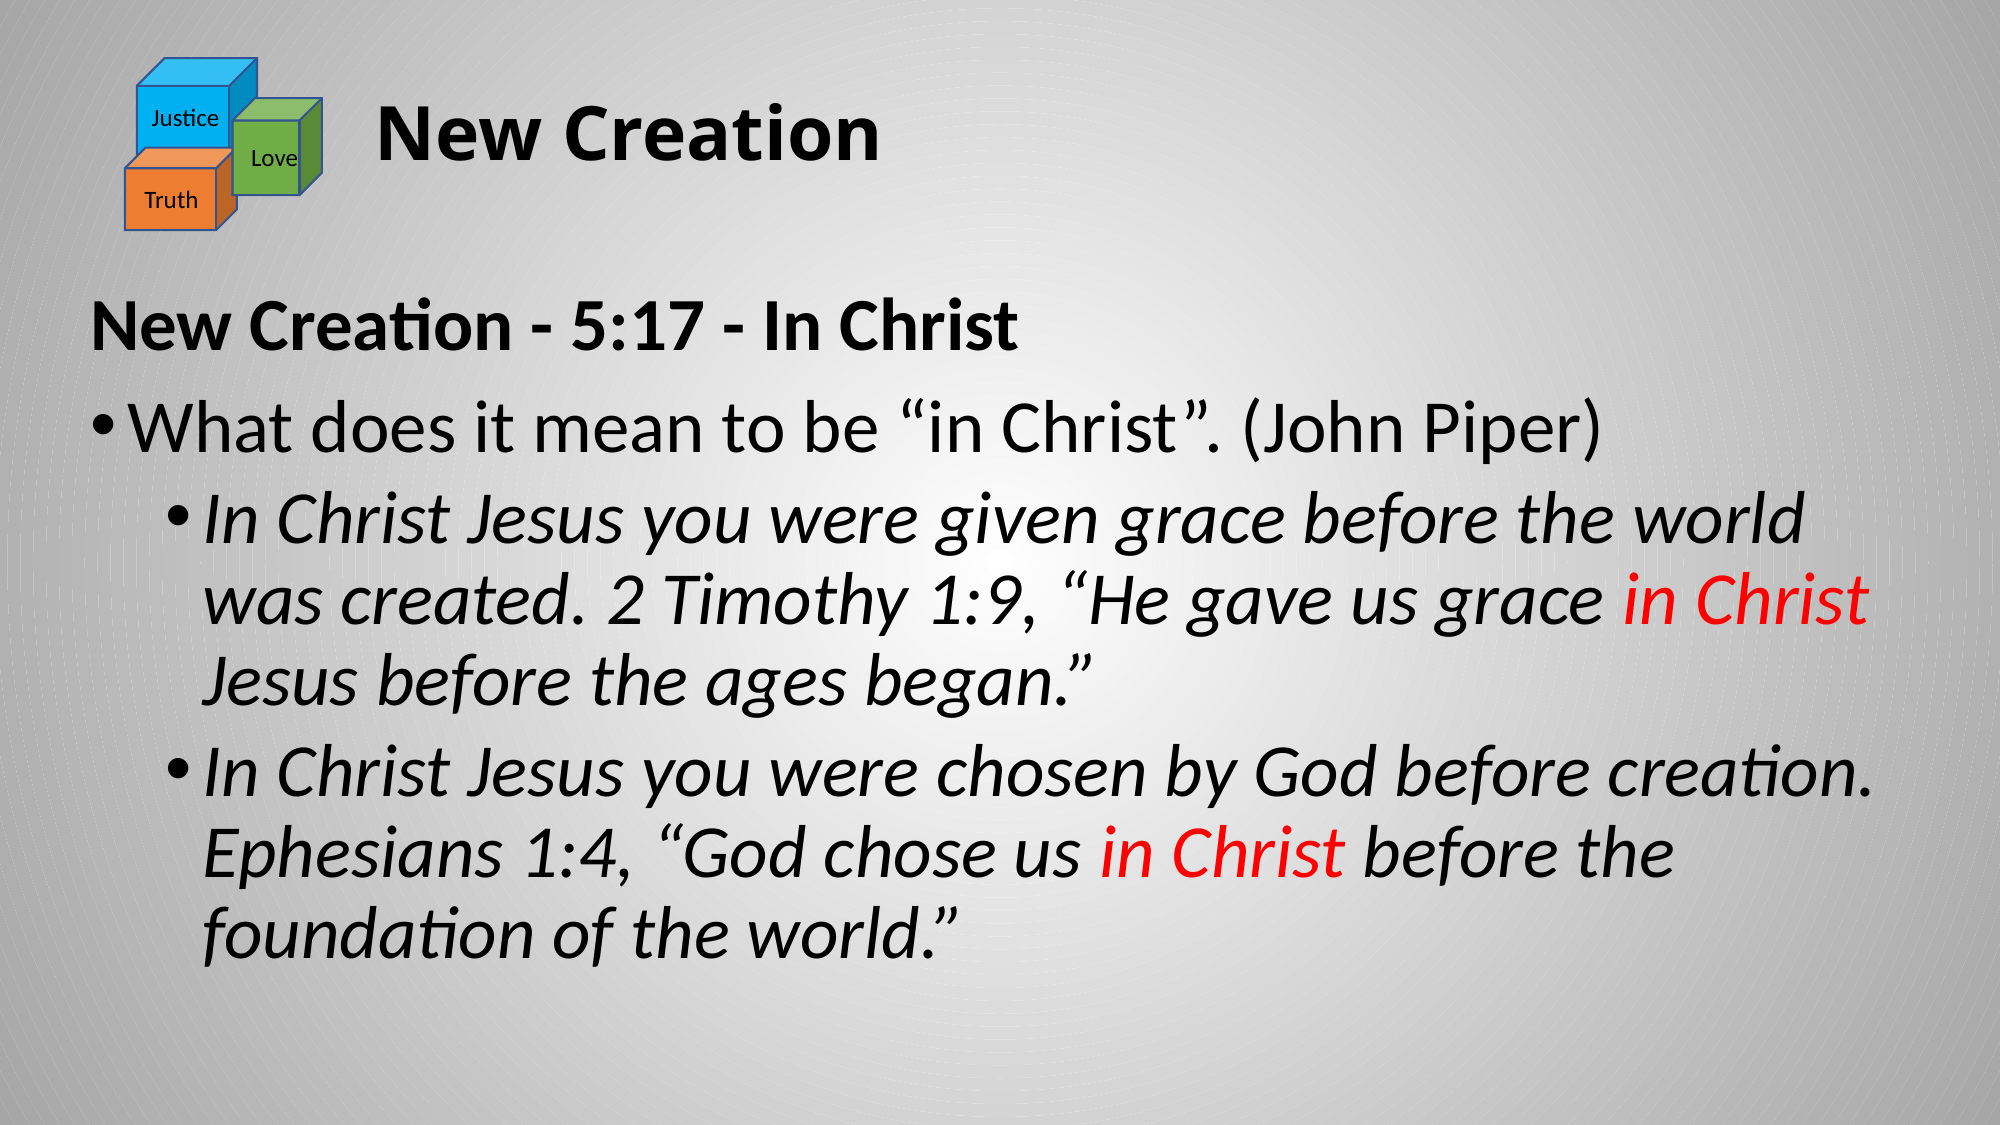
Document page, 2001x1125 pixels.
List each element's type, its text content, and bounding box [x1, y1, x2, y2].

title New Creation [359, 62, 1007, 210]
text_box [124, 58, 337, 231]
list New Creation - 5:17 - In Christ What does it mean to be “in Christ”. (John Piper) In Christ Jesus you were given grace before the world was created. 2 Timothy 1:9, “He gave us grace in Christ Jesus before the ages began.” In Christ Jesus you were chosen by God before creation. Ephesians 1:4, “God chose us in Christ before the foundation of the world.” [75, 277, 1913, 1088]
